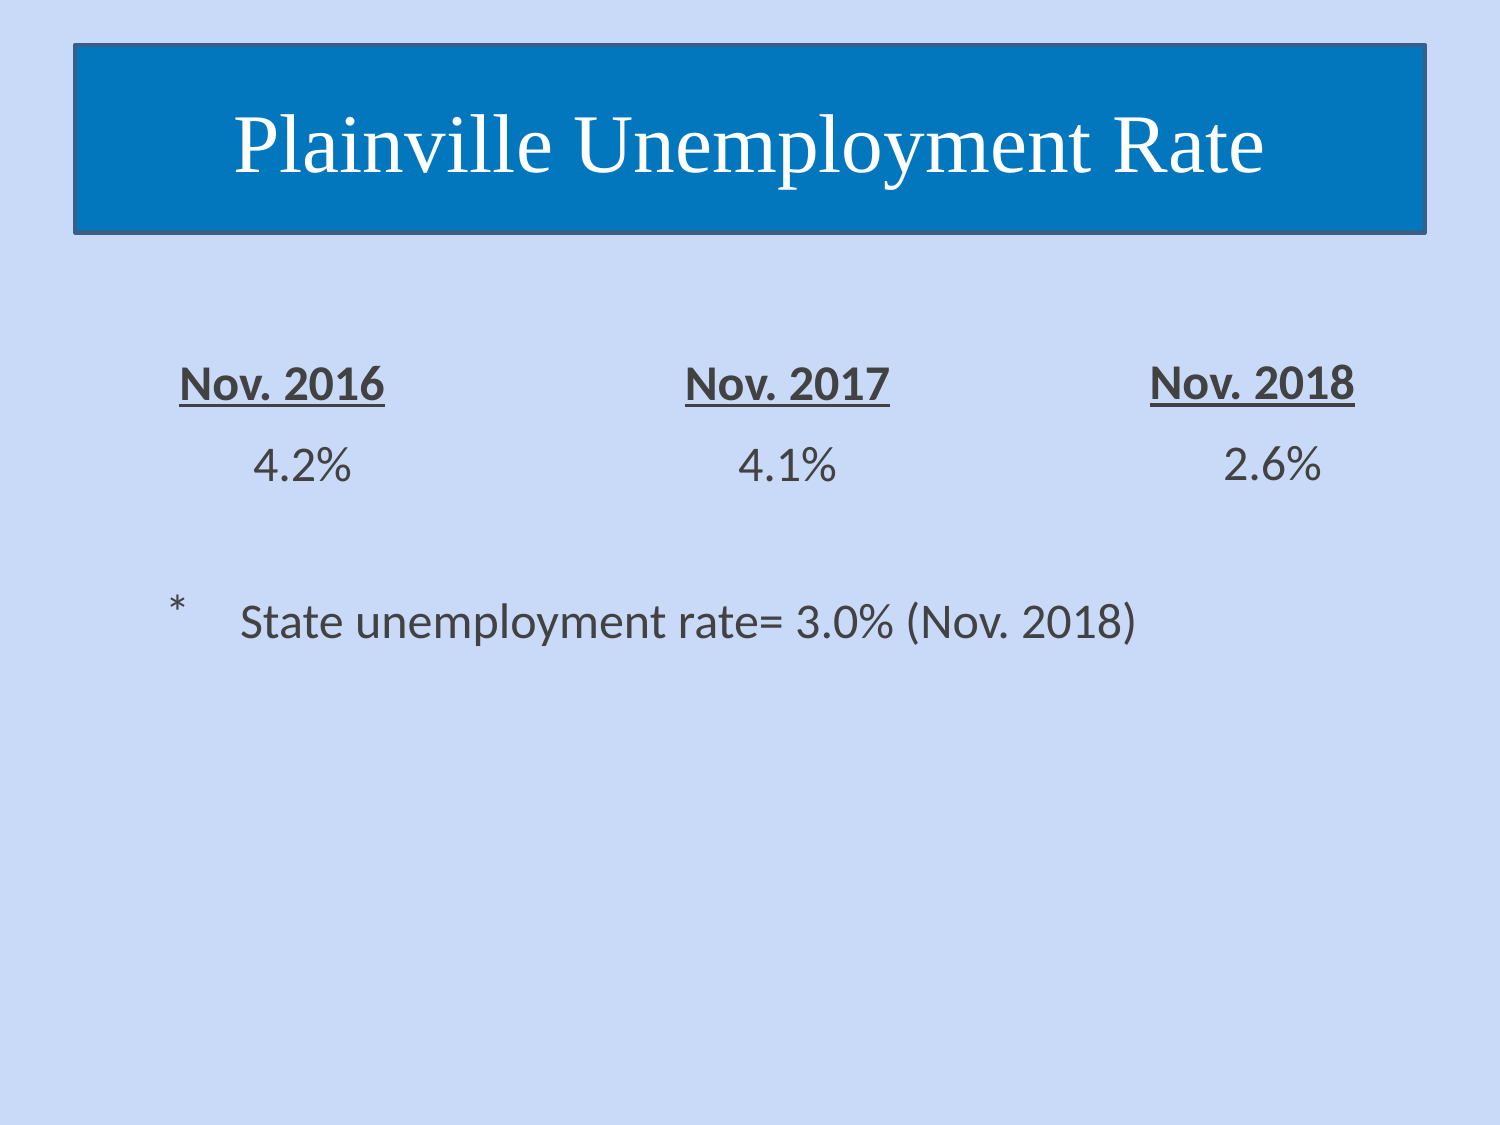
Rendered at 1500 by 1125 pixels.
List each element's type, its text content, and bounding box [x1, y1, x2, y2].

text_box Nov. 2018 2.6% [1059, 261, 1411, 571]
text_box Nov. 2017 4.1% [574, 262, 926, 571]
list Nov. 2016 4.2% [89, 262, 441, 571]
title Plainville Unemployment Rate [75, 45, 1425, 233]
text_box State unemployment rate= 3.0% (Nov. 2018) [74, 571, 1425, 1080]
